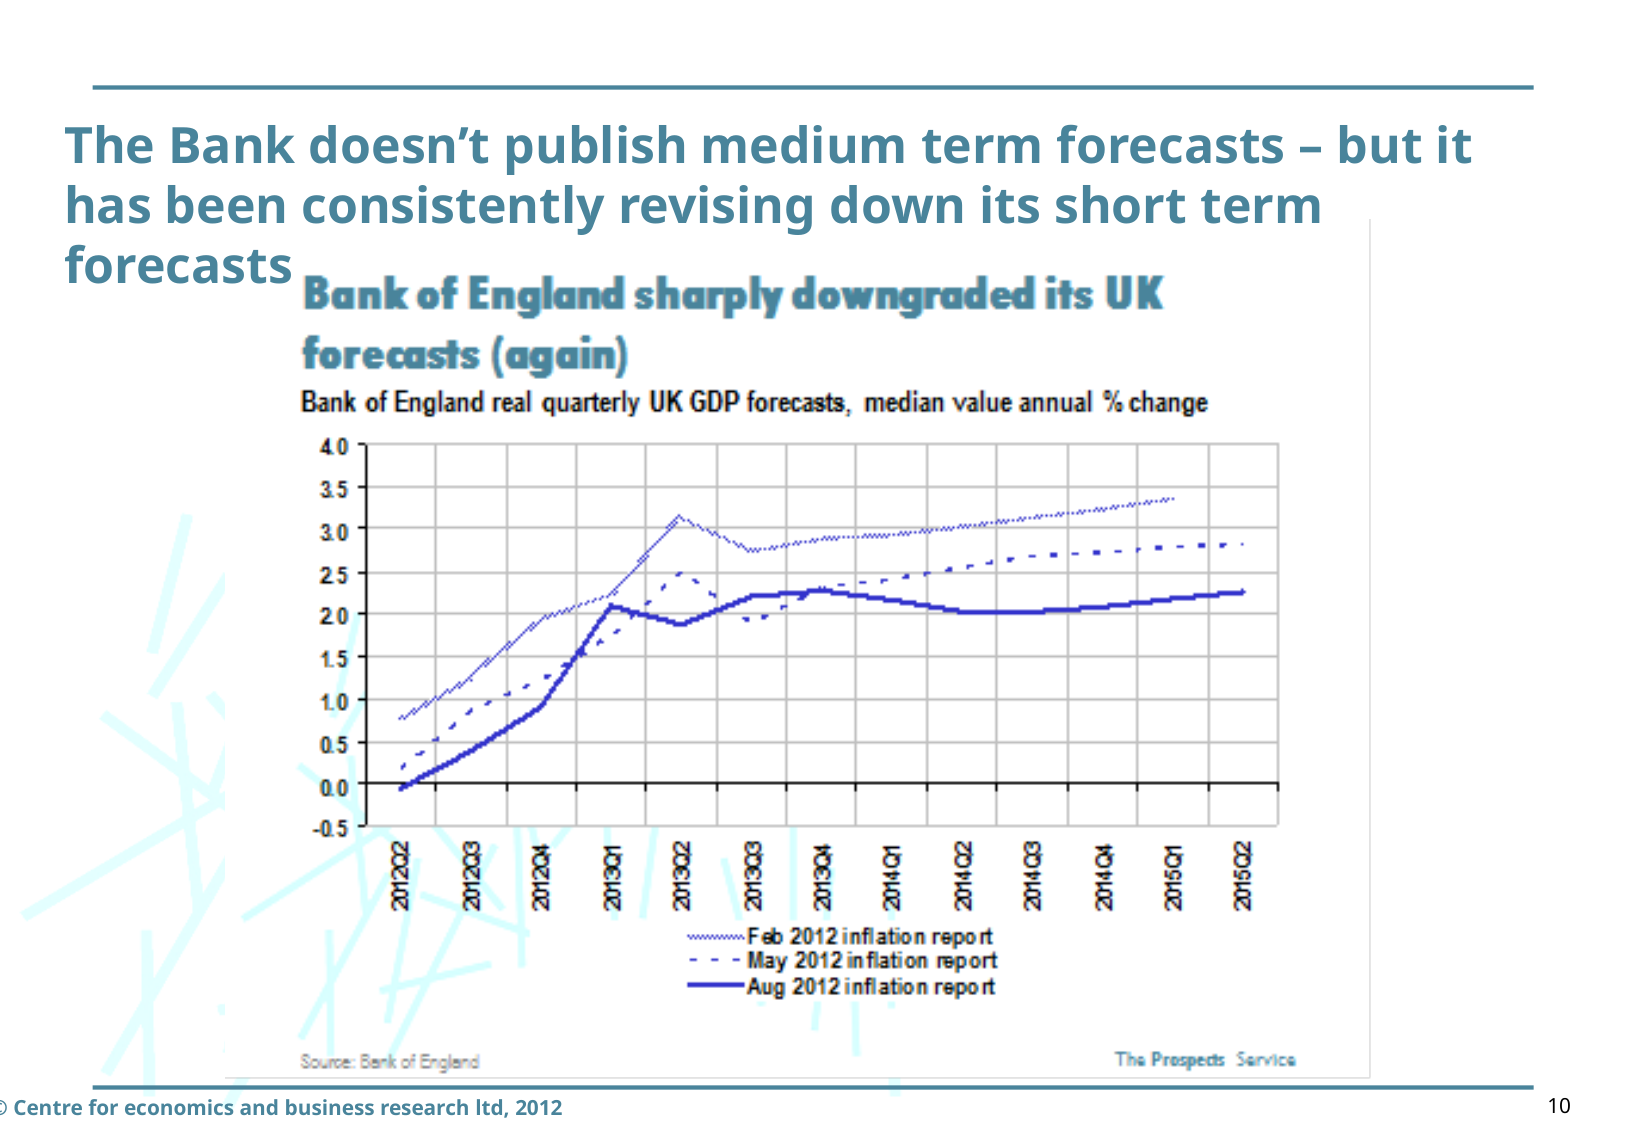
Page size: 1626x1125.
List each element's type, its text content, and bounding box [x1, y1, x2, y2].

text_box The Bank doesn’t publish medium term forecasts – but it has been consistently revising down its short term forecasts [49, 106, 1536, 177]
picture [224, 219, 1373, 1081]
